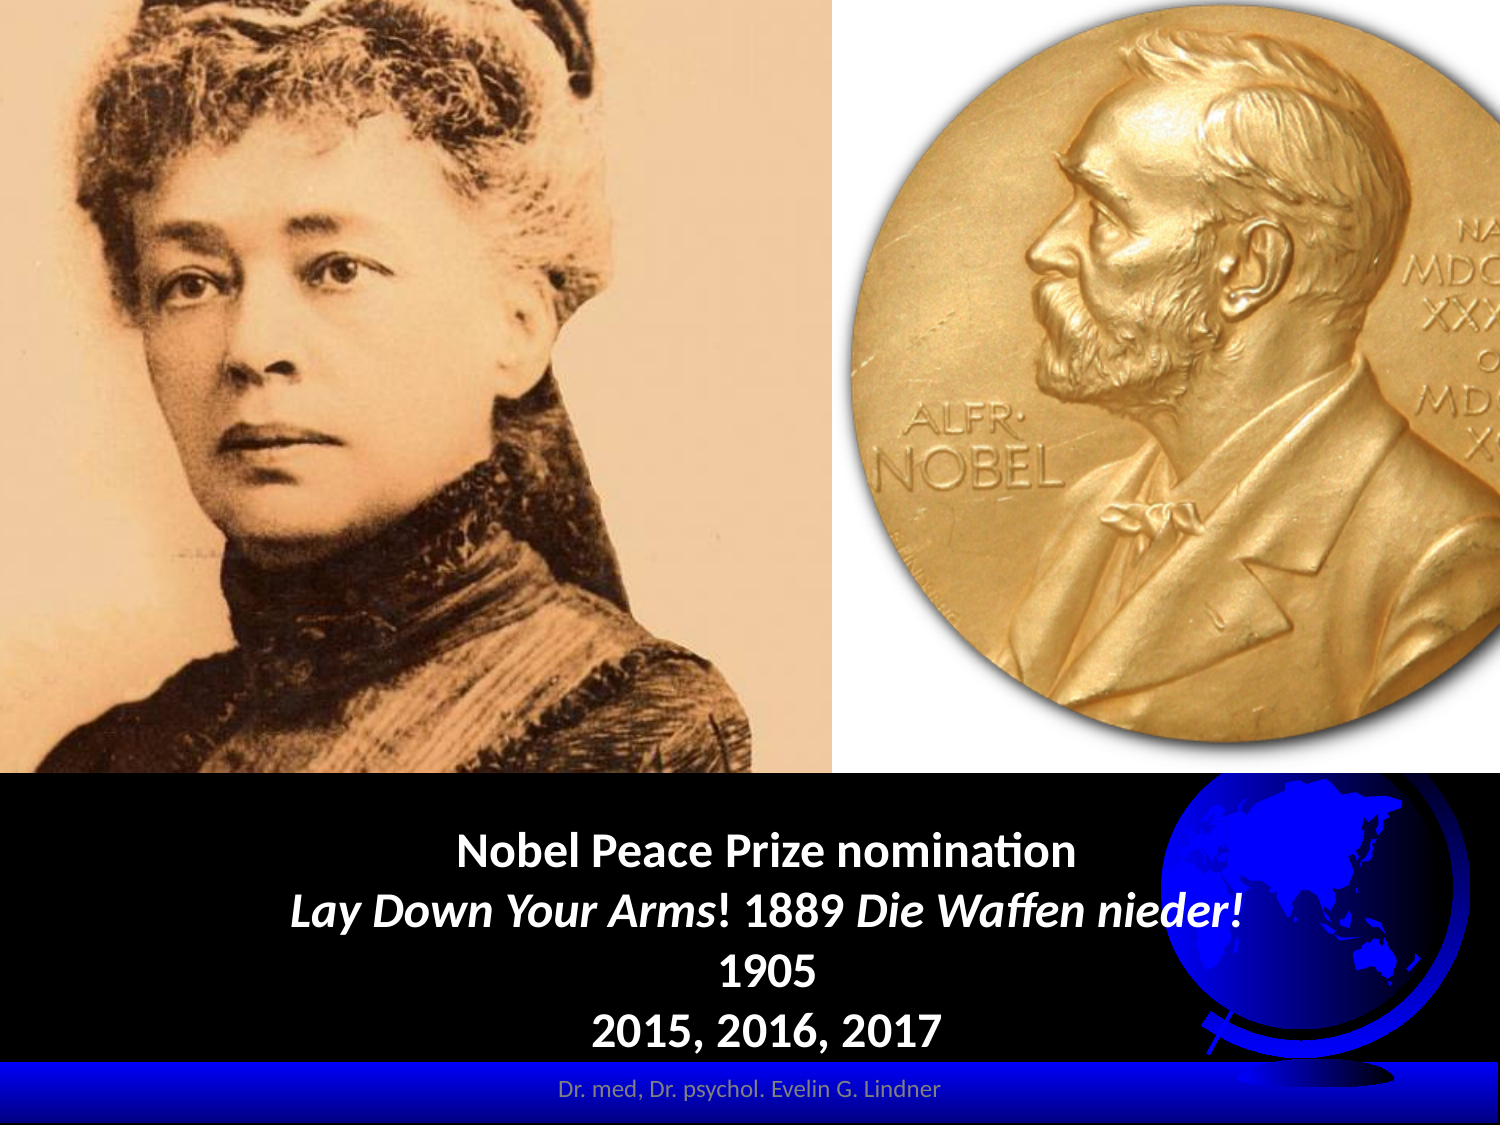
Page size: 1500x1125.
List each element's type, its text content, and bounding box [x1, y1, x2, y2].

text_box Nobel Peace Prize nomination Lay Down Your Arms! 1889 Die Waffen nieder! 1905 2015, 2016, 2017 [275, 810, 1260, 1066]
picture [0, 0, 1500, 774]
footer Dr. med, Dr. psychol. Evelin G. Lindner [512, 1049, 988, 1125]
